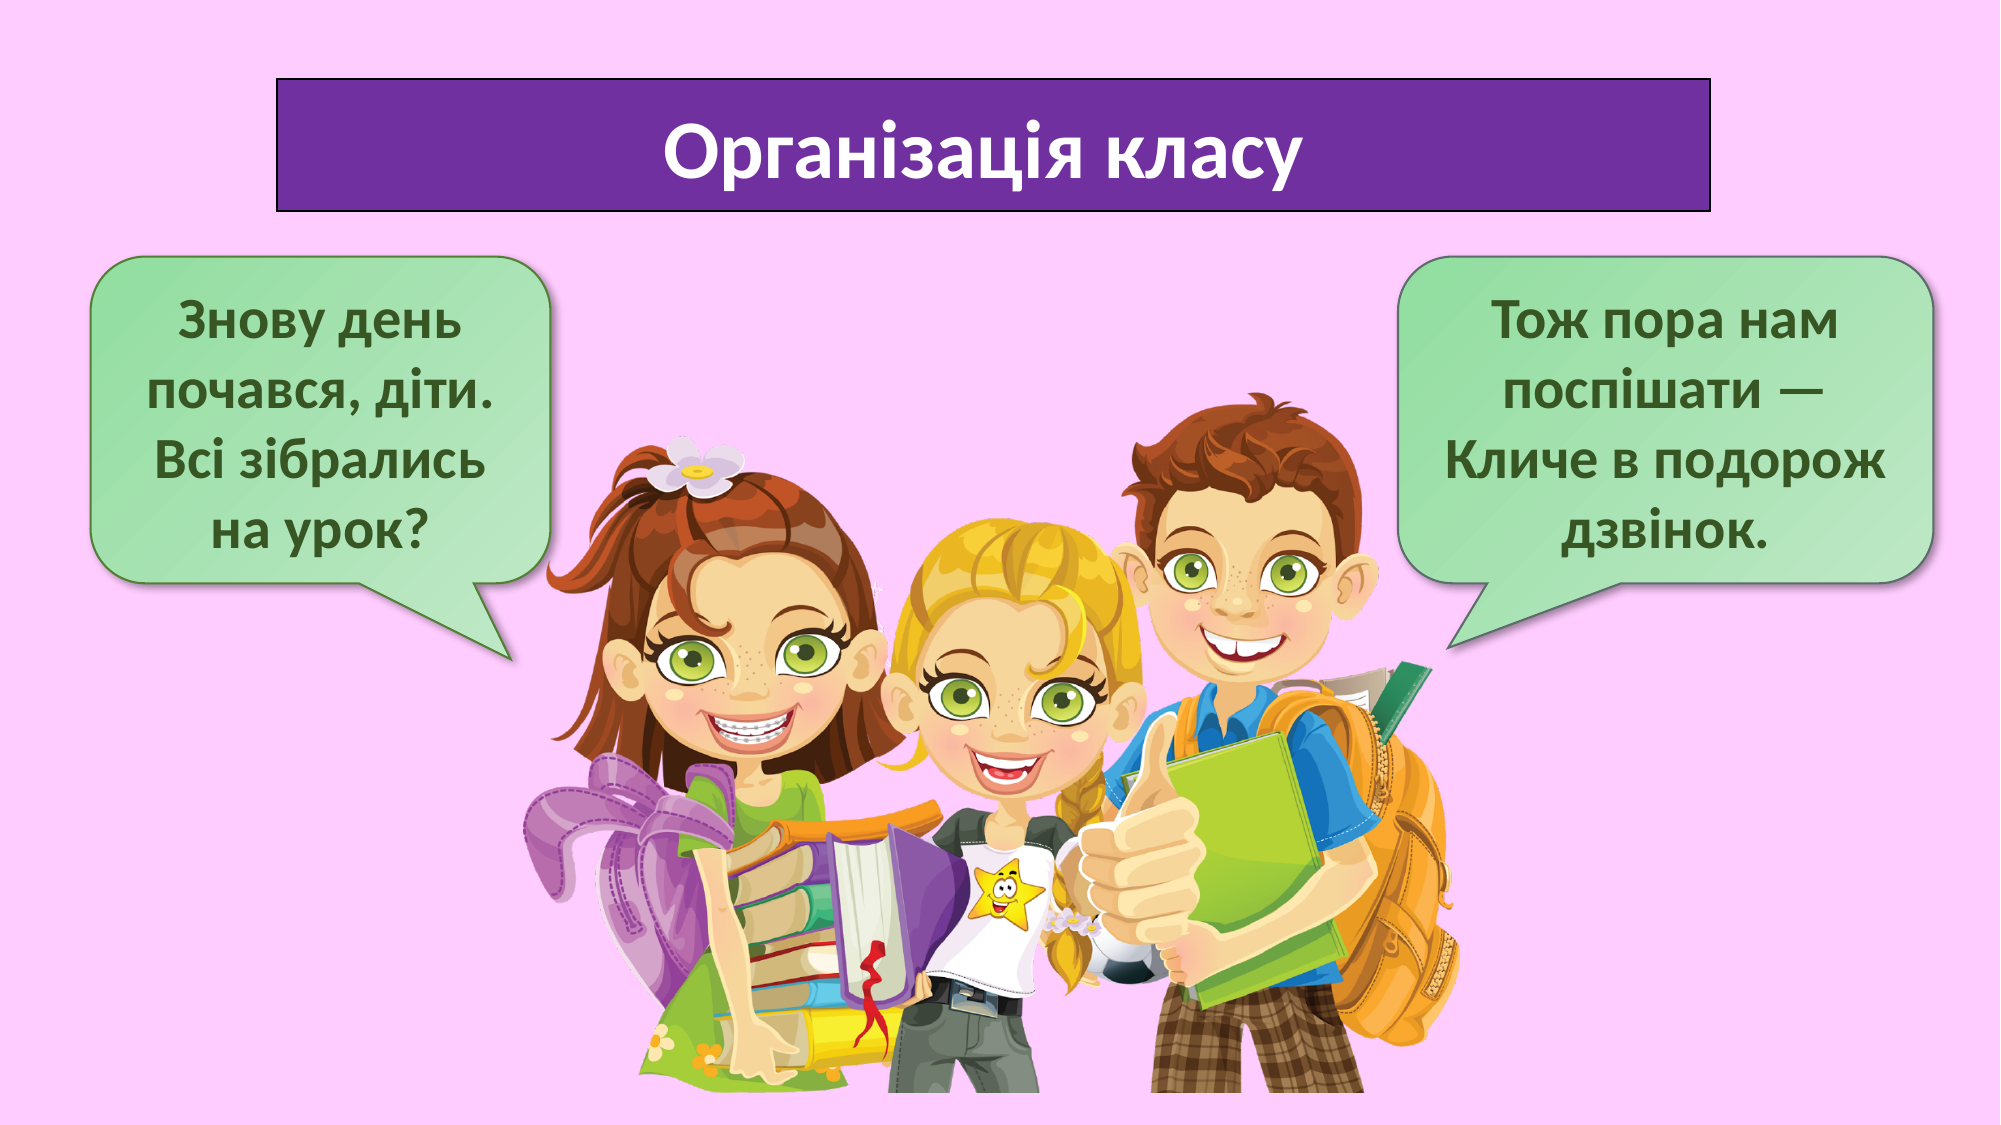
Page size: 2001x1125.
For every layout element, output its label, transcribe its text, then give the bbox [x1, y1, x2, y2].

text_box Організація класу [276, 78, 1711, 212]
text_box Тож пора нам поспішати — Кличе в подорож дзвінок. [1396, 255, 1935, 644]
text_box Знову день почався, діти. Всі зібрались на урок? [89, 255, 552, 662]
picture [523, 389, 1464, 1093]
